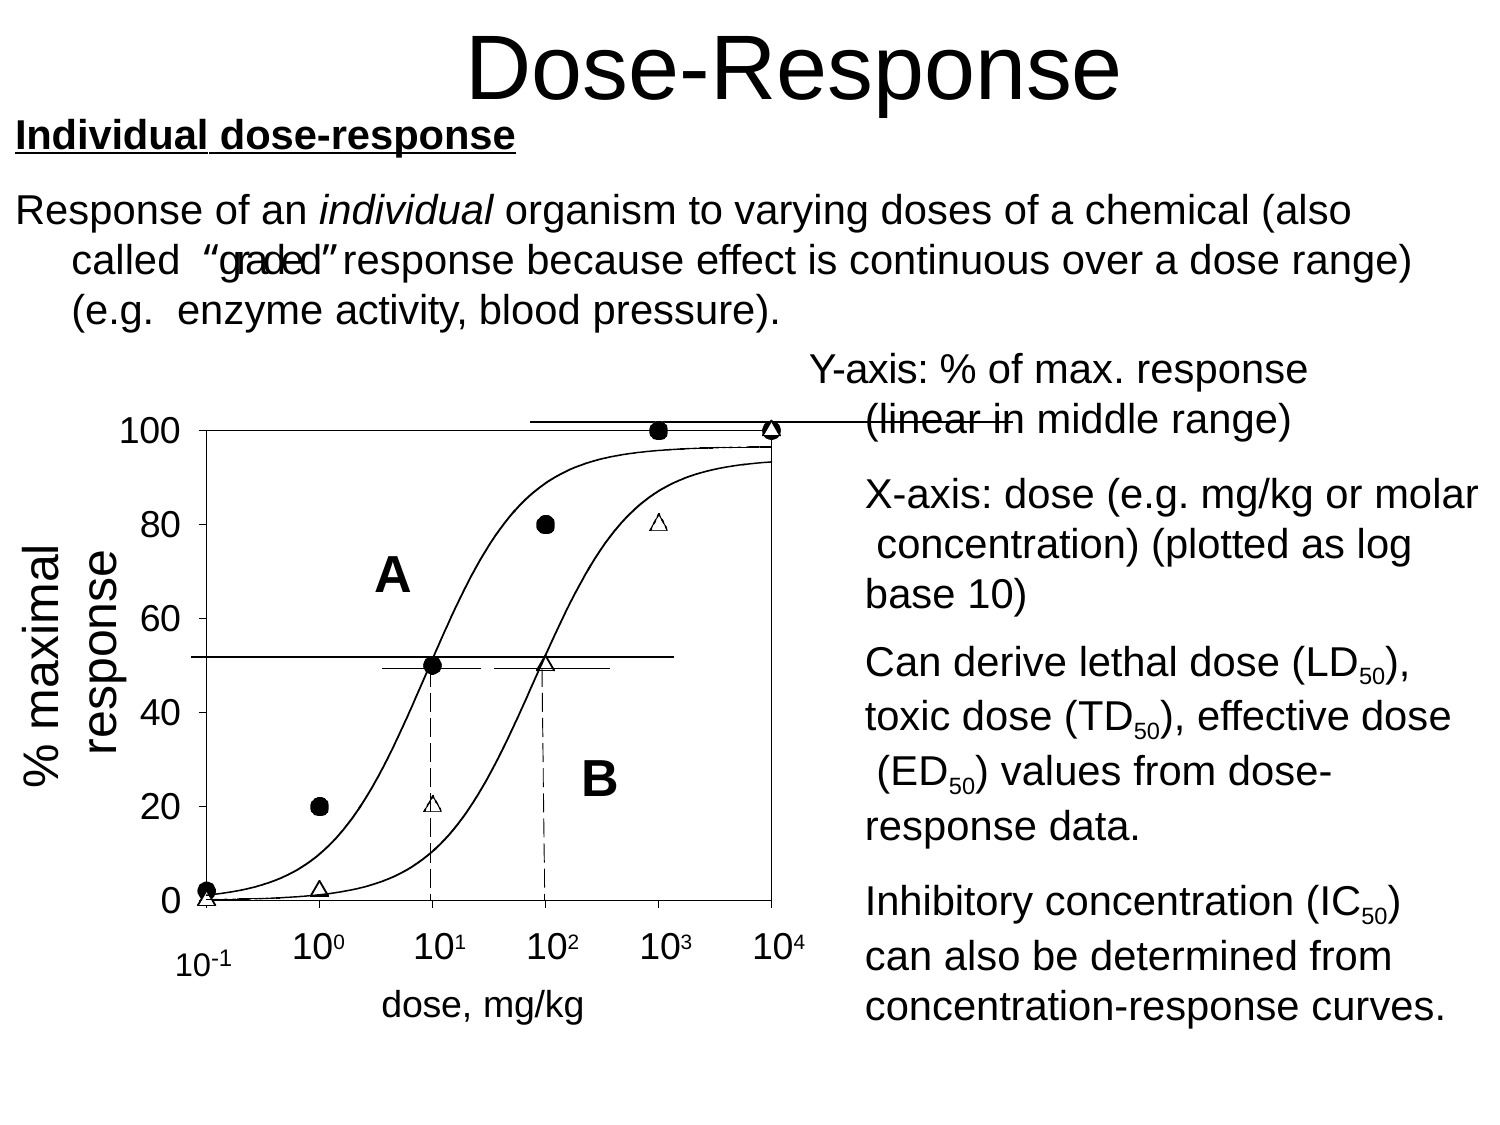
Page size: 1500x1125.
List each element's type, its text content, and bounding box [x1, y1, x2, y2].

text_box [196, 419, 782, 907]
text_box % maximal response [10, 541, 129, 791]
title Dose-Response [463, 5, 1125, 80]
text_box (linear in middle range) X-axis: dose (e.g. mg/kg or molar concentration) (plotted as log base 10) Can derive lethal dose (LD50), toxic dose (TD50), effective dose (ED50) values from dose- response data. Inhibitory concentration (IC50) can also be determined from concentration-response curves. [858, 364, 1486, 1029]
text_box 10-1 [168, 907, 245, 983]
text_box 80 [137, 498, 184, 545]
text_box 100 101 102 103 104 dose, mg/kg [283, 906, 812, 1026]
text_box 0 [158, 873, 184, 921]
text_box 100 [116, 404, 184, 451]
text_box 20 [137, 779, 184, 827]
text_box 60 [137, 591, 184, 639]
text_box 40 [137, 685, 184, 733]
text_box Individual dose-response Response of an individual organism to varying doses of a chemical (also called “graded” response because effect is continuous over a dose range) (e.g. enzyme activity, blood pressure). Y-axis: % of max. response [12, 80, 1472, 392]
